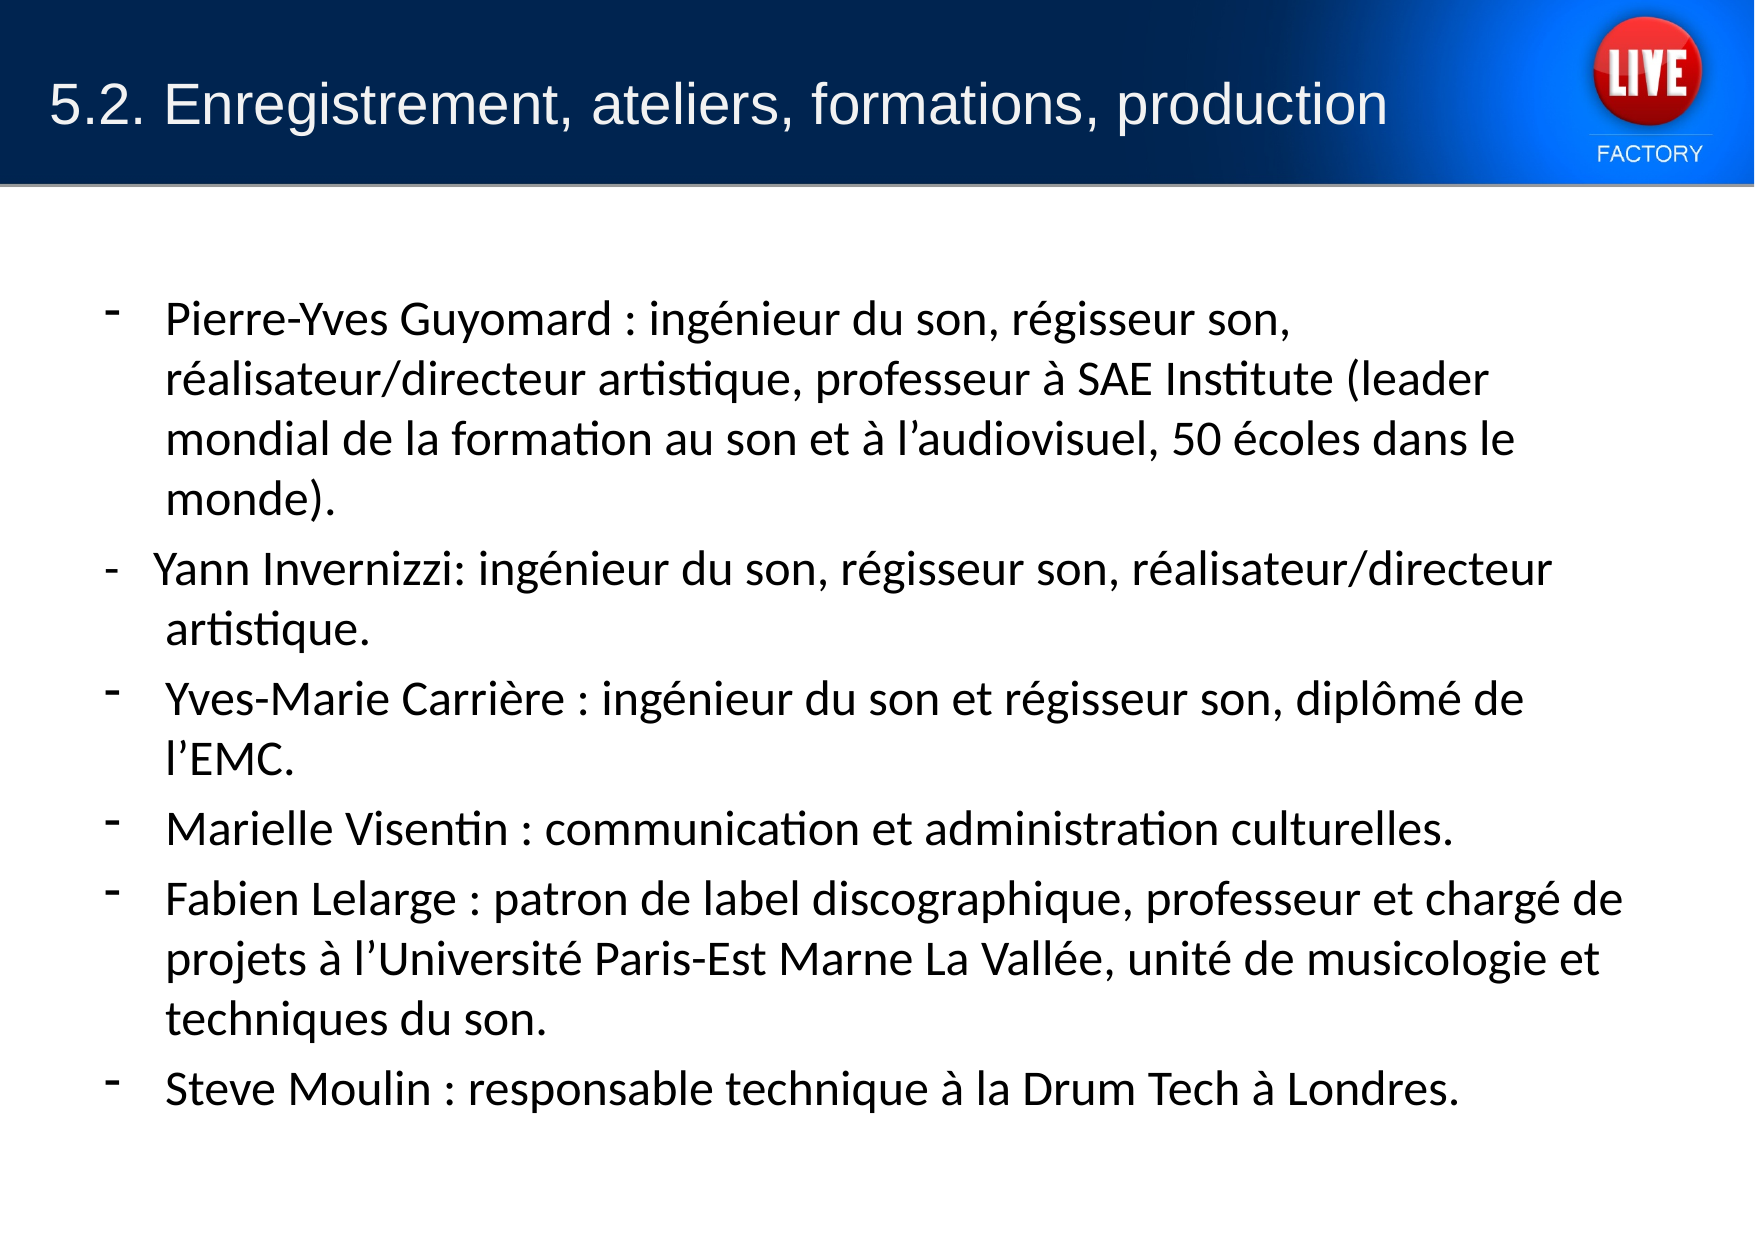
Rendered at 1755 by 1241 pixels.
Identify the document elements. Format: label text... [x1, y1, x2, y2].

list Pierre-Yves Guyomard : ingénieur du son, régisseur son, réalisateur/directeur artistique, professeur à SAE Institute (leader mondial de la formation au son et à l’audiovisuel, 50 écoles dans le monde). - Yann Invernizzi: ingénieur du son, régisseur son, réalisateur/directeur artistique. Yves-Marie Carrière : ingénieur du son et régisseur son, diplômé de l’EMC. Marielle Visentin : communication et administration culturelles. Fabien Lelarge : patron de label discographique, professeur et chargé de projets à l’Université Paris-Est Marne La Vallée, unité de musicologie et techniques du son. Steve Moulin : responsable technique à la Drum Tech à Londres. [87, 277, 1667, 1138]
picture [0, 0, 1755, 1241]
text_box 5.2. Enregistrement, ateliers, formations, production [33, 0, 1612, 211]
